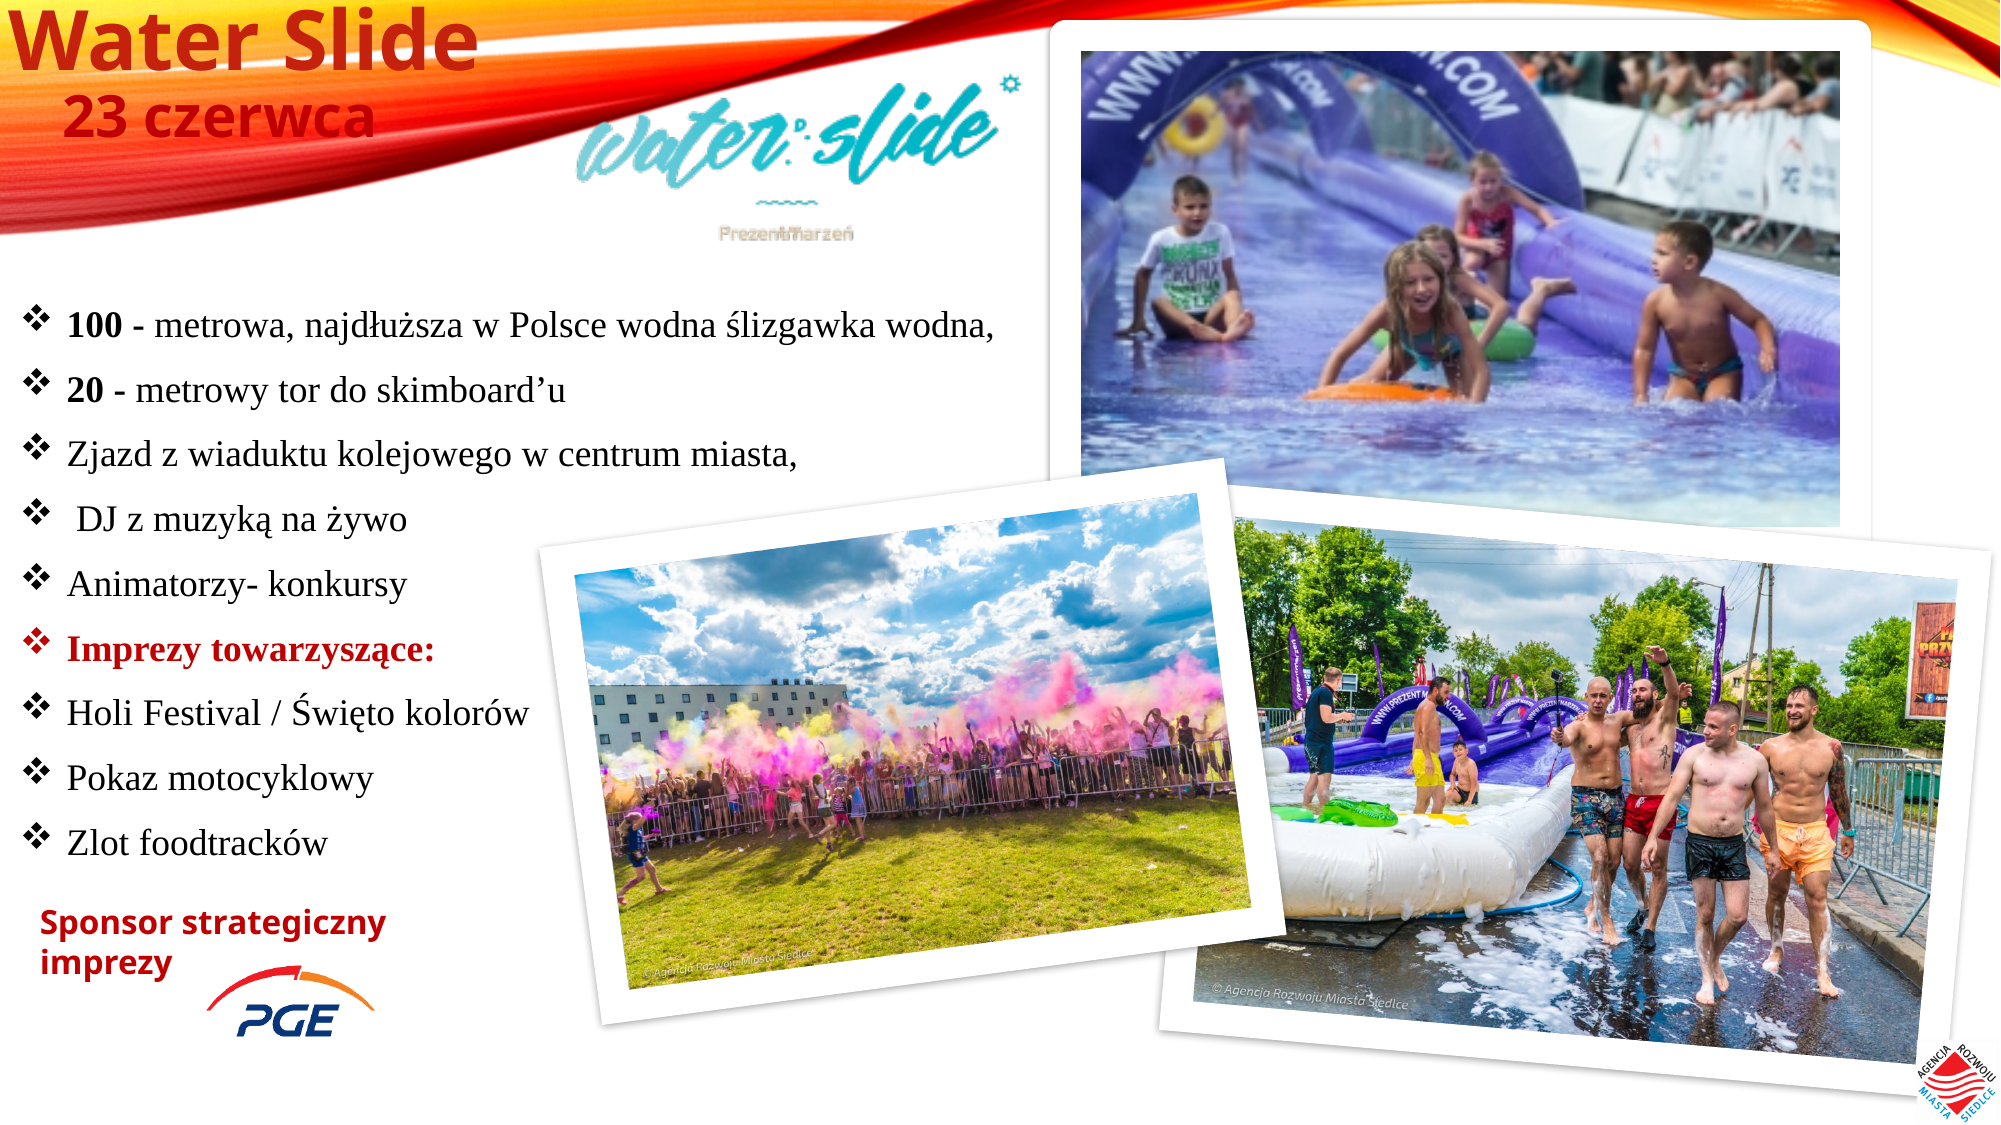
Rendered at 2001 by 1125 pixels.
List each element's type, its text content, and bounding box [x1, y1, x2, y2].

picture [0, 0, 2000, 276]
text_box Sponsor strategiczny imprezy [24, 893, 512, 989]
picture [576, 50, 2000, 1125]
text_box 100 - metrowa, najdłuższa w Polsce wodna ślizgawka wodna, 20 - metrowy tor do skimboard’u Zjazd z wiaduktu kolejowego w centrum miasta, DJ z muzyką na żywo Animatorzy- konkursy Imprezy towarzyszące: Holi Festival / Święto kolorów Pokaz motocyklowy Zlot foodtracków [4, 289, 1040, 871]
picture [126, 898, 453, 1082]
text_box Water Slide [0, 0, 518, 95]
text_box 23 czerwca [46, 95, 409, 157]
